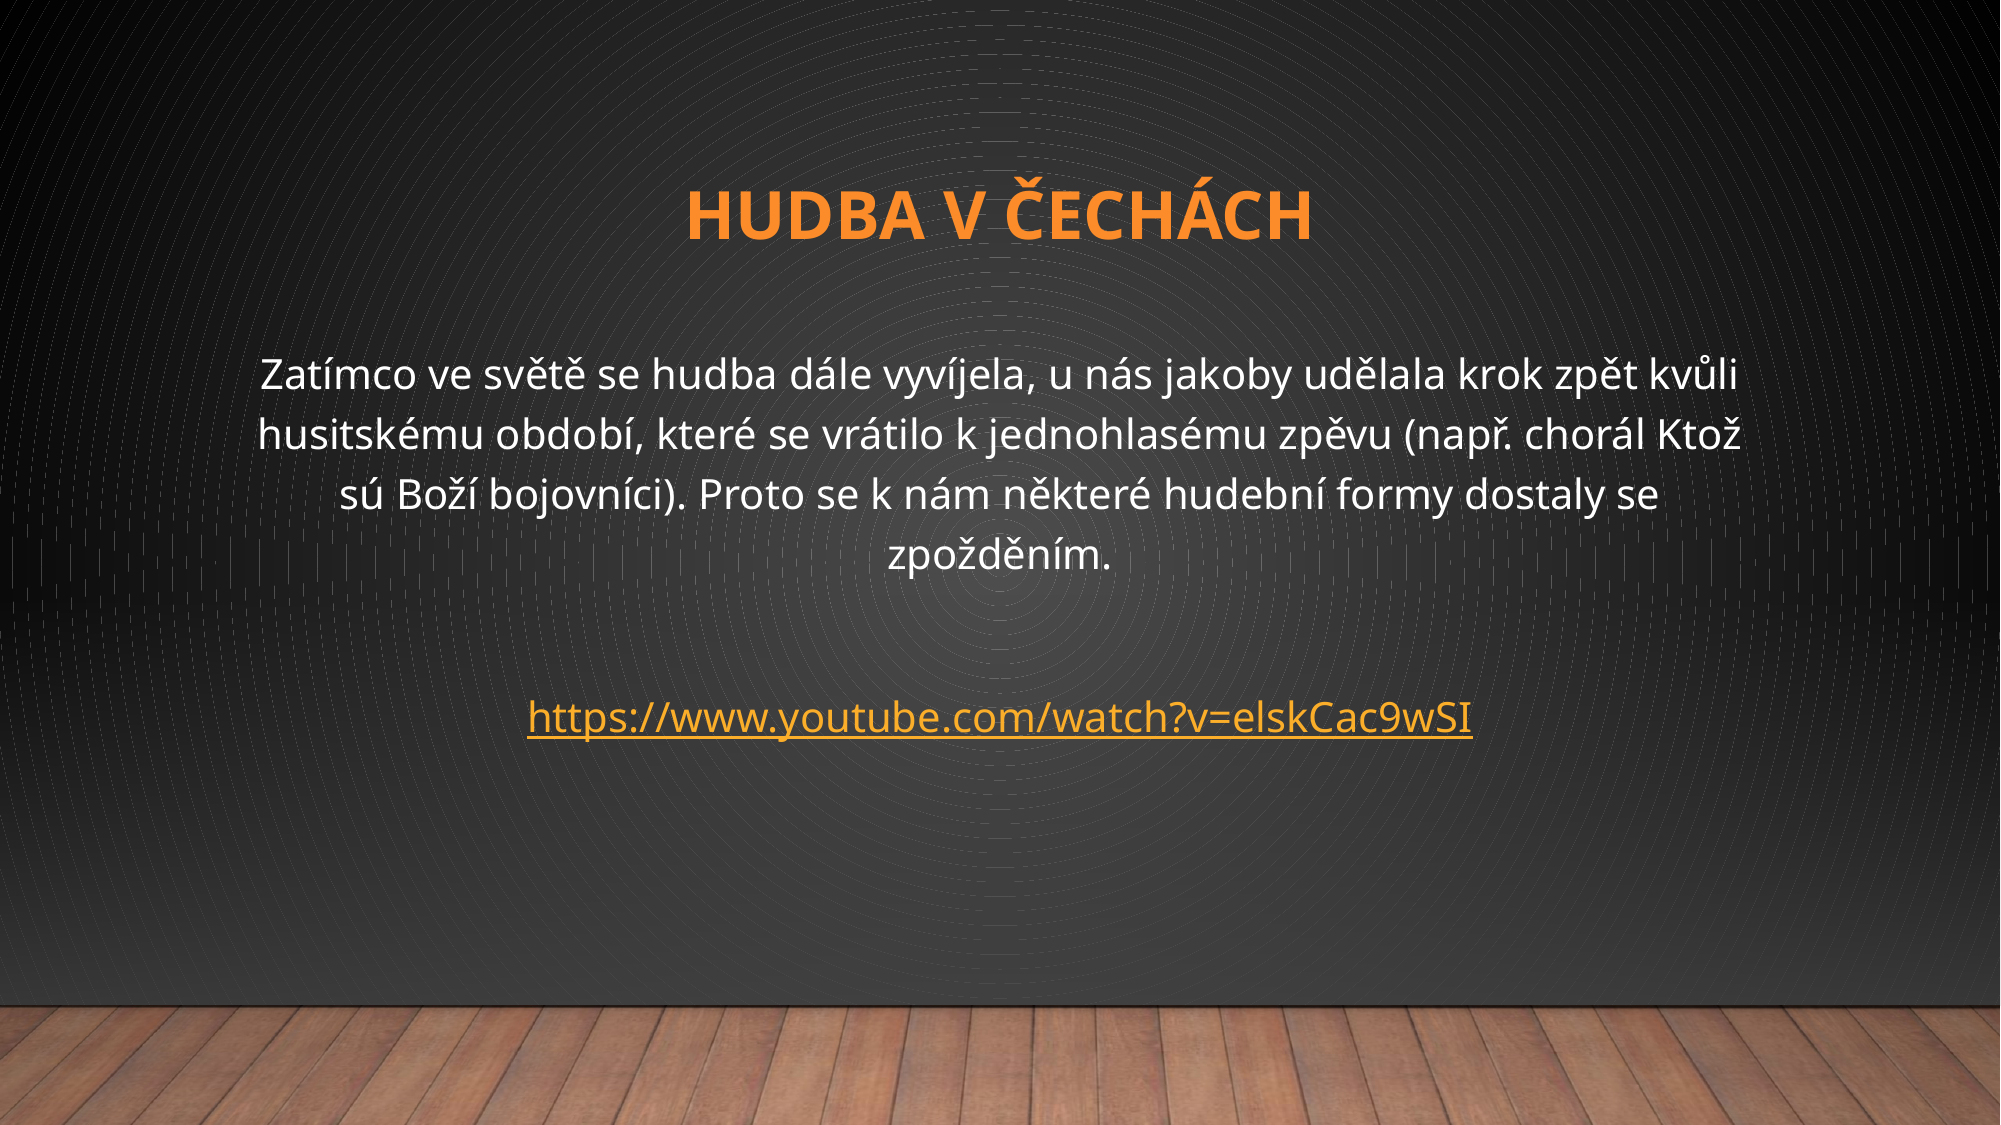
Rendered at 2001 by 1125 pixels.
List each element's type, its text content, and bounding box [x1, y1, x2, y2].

title HUDBA V ČECHÁCH [238, 131, 1763, 305]
list Zatímco ve světě se hudba dále vyvíjela, u nás jakoby udělala krok zpět kvůli husitskému období, které se vrátilo k jednohlasému zpěvu (např. chorál Ktož sú Boží bojovníci). Proto se k nám některé hudební formy dostaly se zpožděním. https://www.youtube.com/watch?v=elskCac9wSI [238, 330, 1763, 897]
picture [0, 1005, 2000, 1125]
